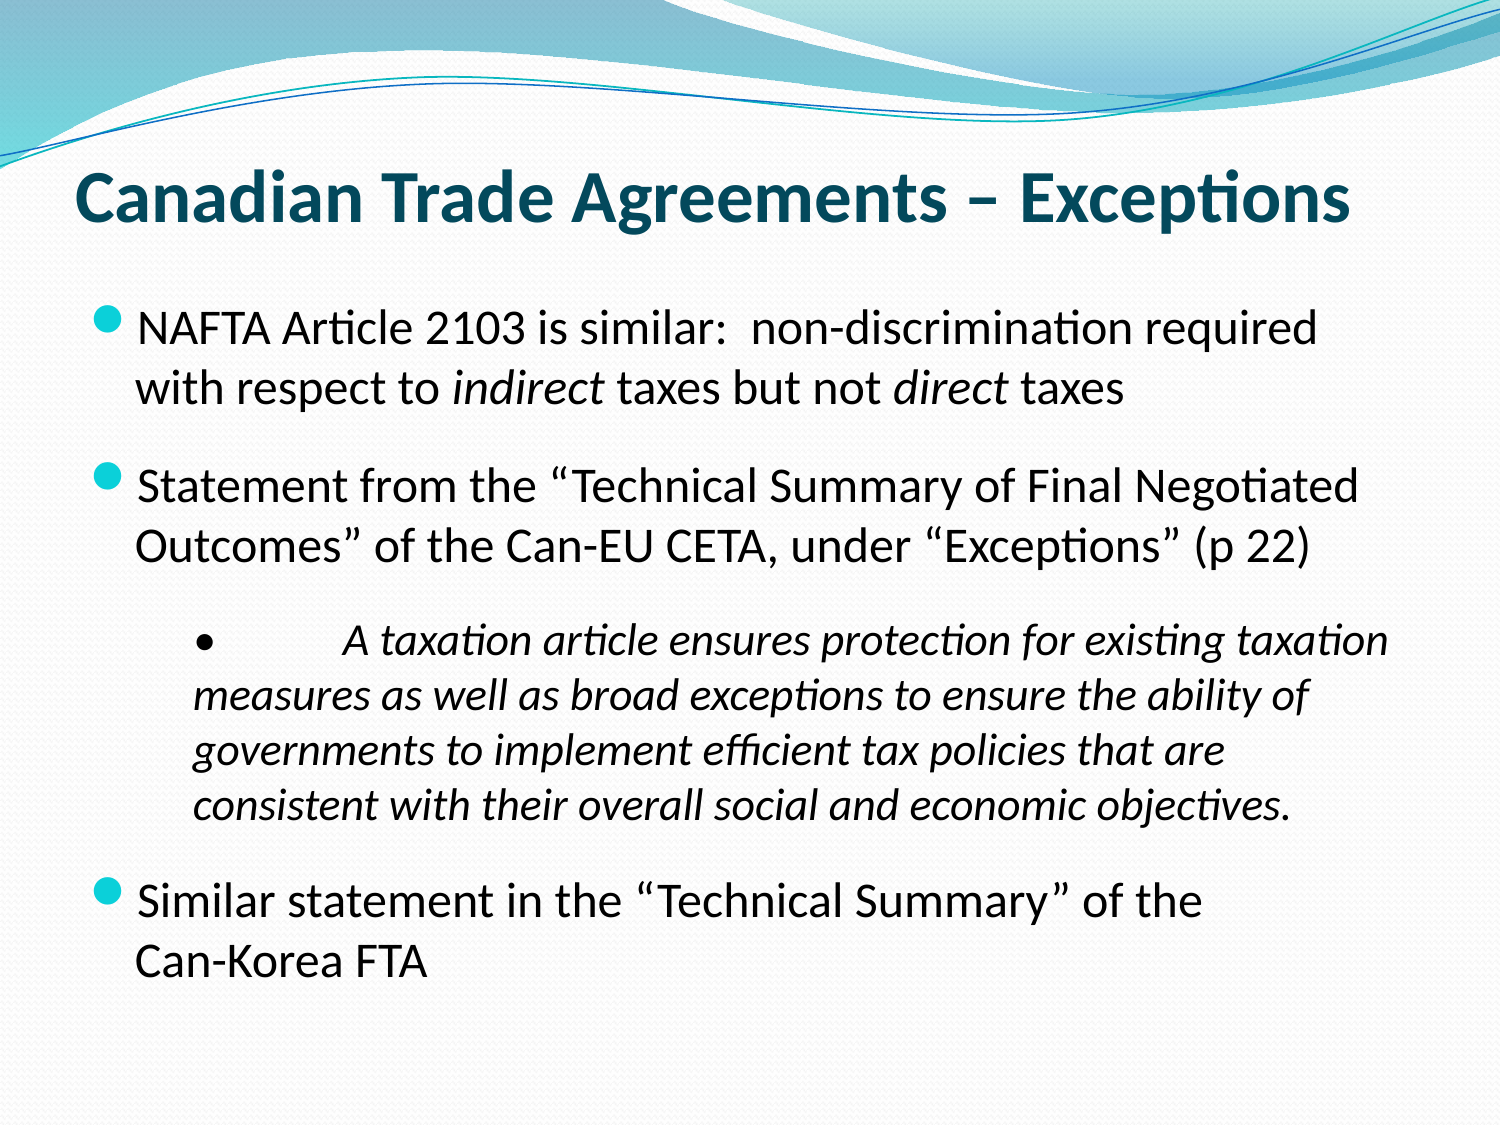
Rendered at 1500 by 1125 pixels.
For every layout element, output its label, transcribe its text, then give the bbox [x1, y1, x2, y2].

list NAFTA Article 2103 is similar: non-discrimination required with respect to indirect taxes but not direct taxes Statement from the “Technical Summary of Final Negotiated Outcomes” of the Can-EU CETA, under “Exceptions” (p 22) • A taxation article ensures protection for existing taxation measures as well as broad exceptions to ensure the ability of governments to implement efficient tax policies that are consistent with their overall social and economic objectives. Similar statement in the “Technical Summary” of the Can-Korea FTA [75, 287, 1413, 1100]
title Canadian Trade Agreements – Exceptions [75, 115, 1450, 238]
